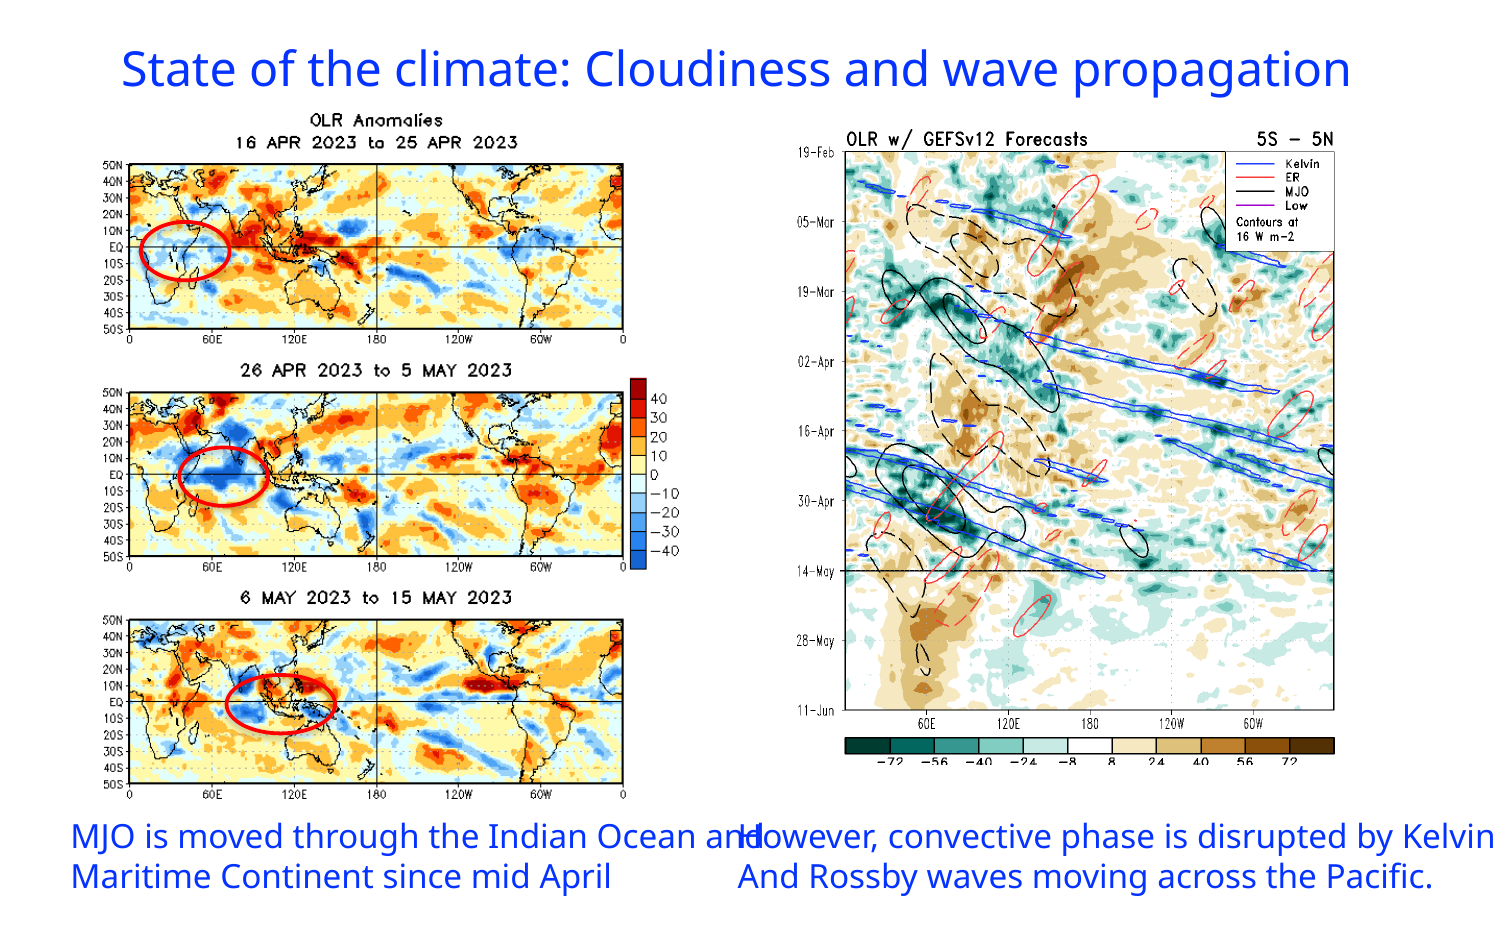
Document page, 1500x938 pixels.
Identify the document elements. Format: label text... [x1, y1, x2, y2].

picture [102, 113, 679, 799]
text_box However, convective phase is disrupted by Kelvin And Rossby waves moving across the Pacific. [722, 807, 1500, 903]
picture [763, 110, 1361, 766]
title State of the climate: Cloudiness and wave propagation [103, 29, 1397, 104]
text_box MJO is moved through the Indian Ocean and Maritime Continent since mid April [55, 807, 722, 903]
